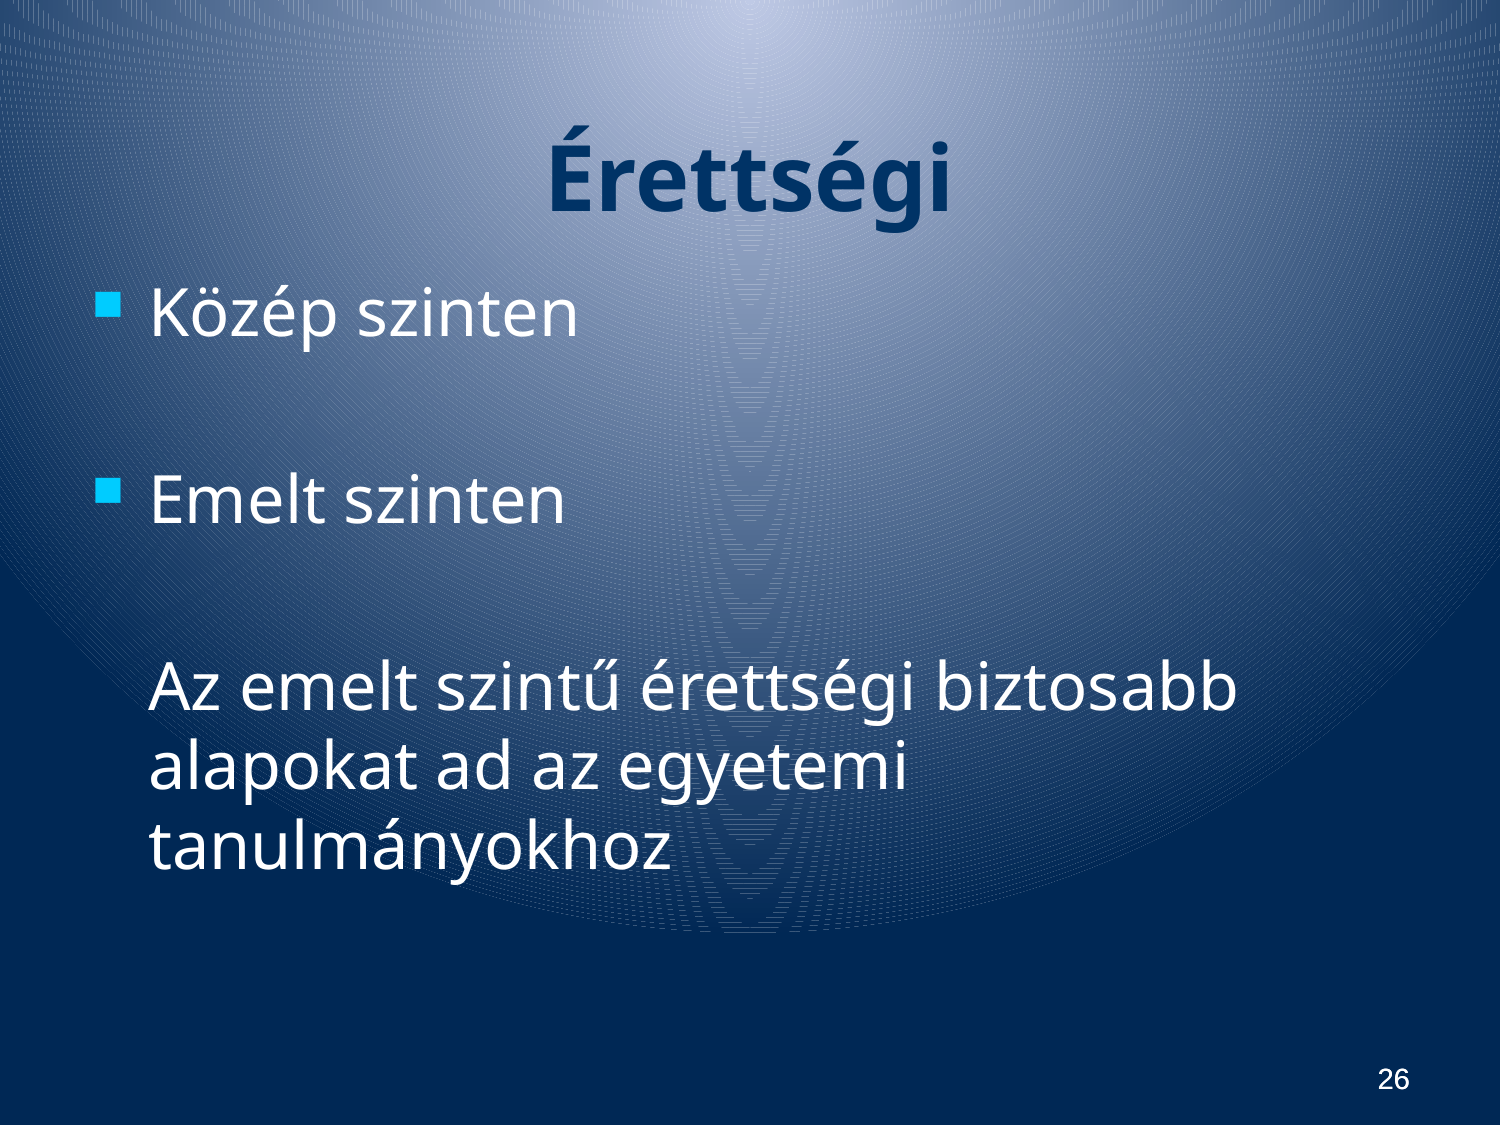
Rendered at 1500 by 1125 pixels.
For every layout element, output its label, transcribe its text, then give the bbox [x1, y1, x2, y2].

text_box 26 [1074, 1024, 1425, 1103]
title Érettségi [74, 62, 1426, 288]
list Közép szinten Emelt szinten Az emelt szintű érettségi biztosabb alapokat ad az egyetemi tanulmányokhoz [76, 262, 1426, 882]
